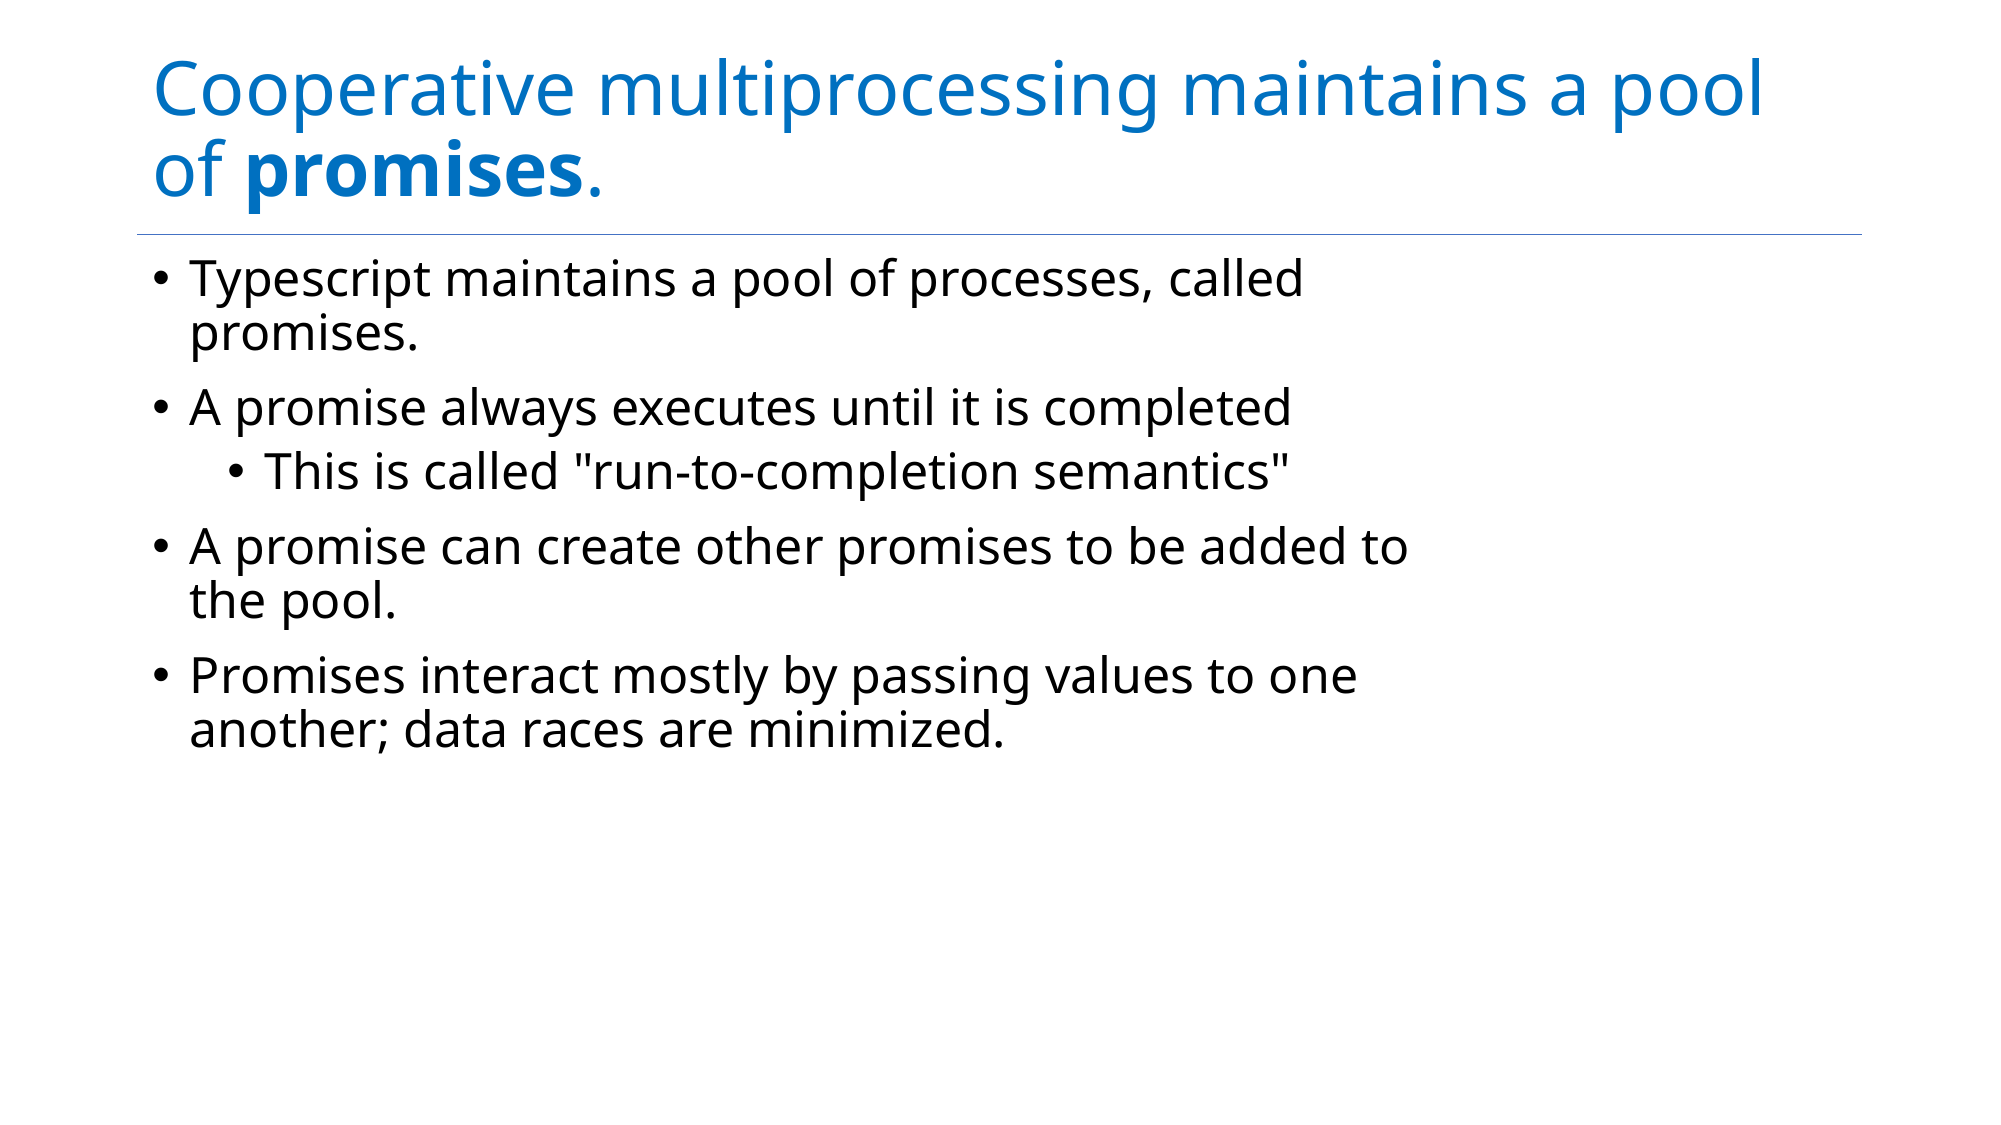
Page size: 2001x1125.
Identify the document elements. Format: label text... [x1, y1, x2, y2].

title Cooperative multiprocessing maintains a pool of promises. [137, 3, 1863, 221]
list Typescript maintains a pool of processes, called promises. A promise always executes until it is completed This is called "run-to-completion semantics" A promise can create other promises to be added to the pool. Promises interact mostly by passing values to one another; data races are minimized. [137, 246, 1432, 960]
